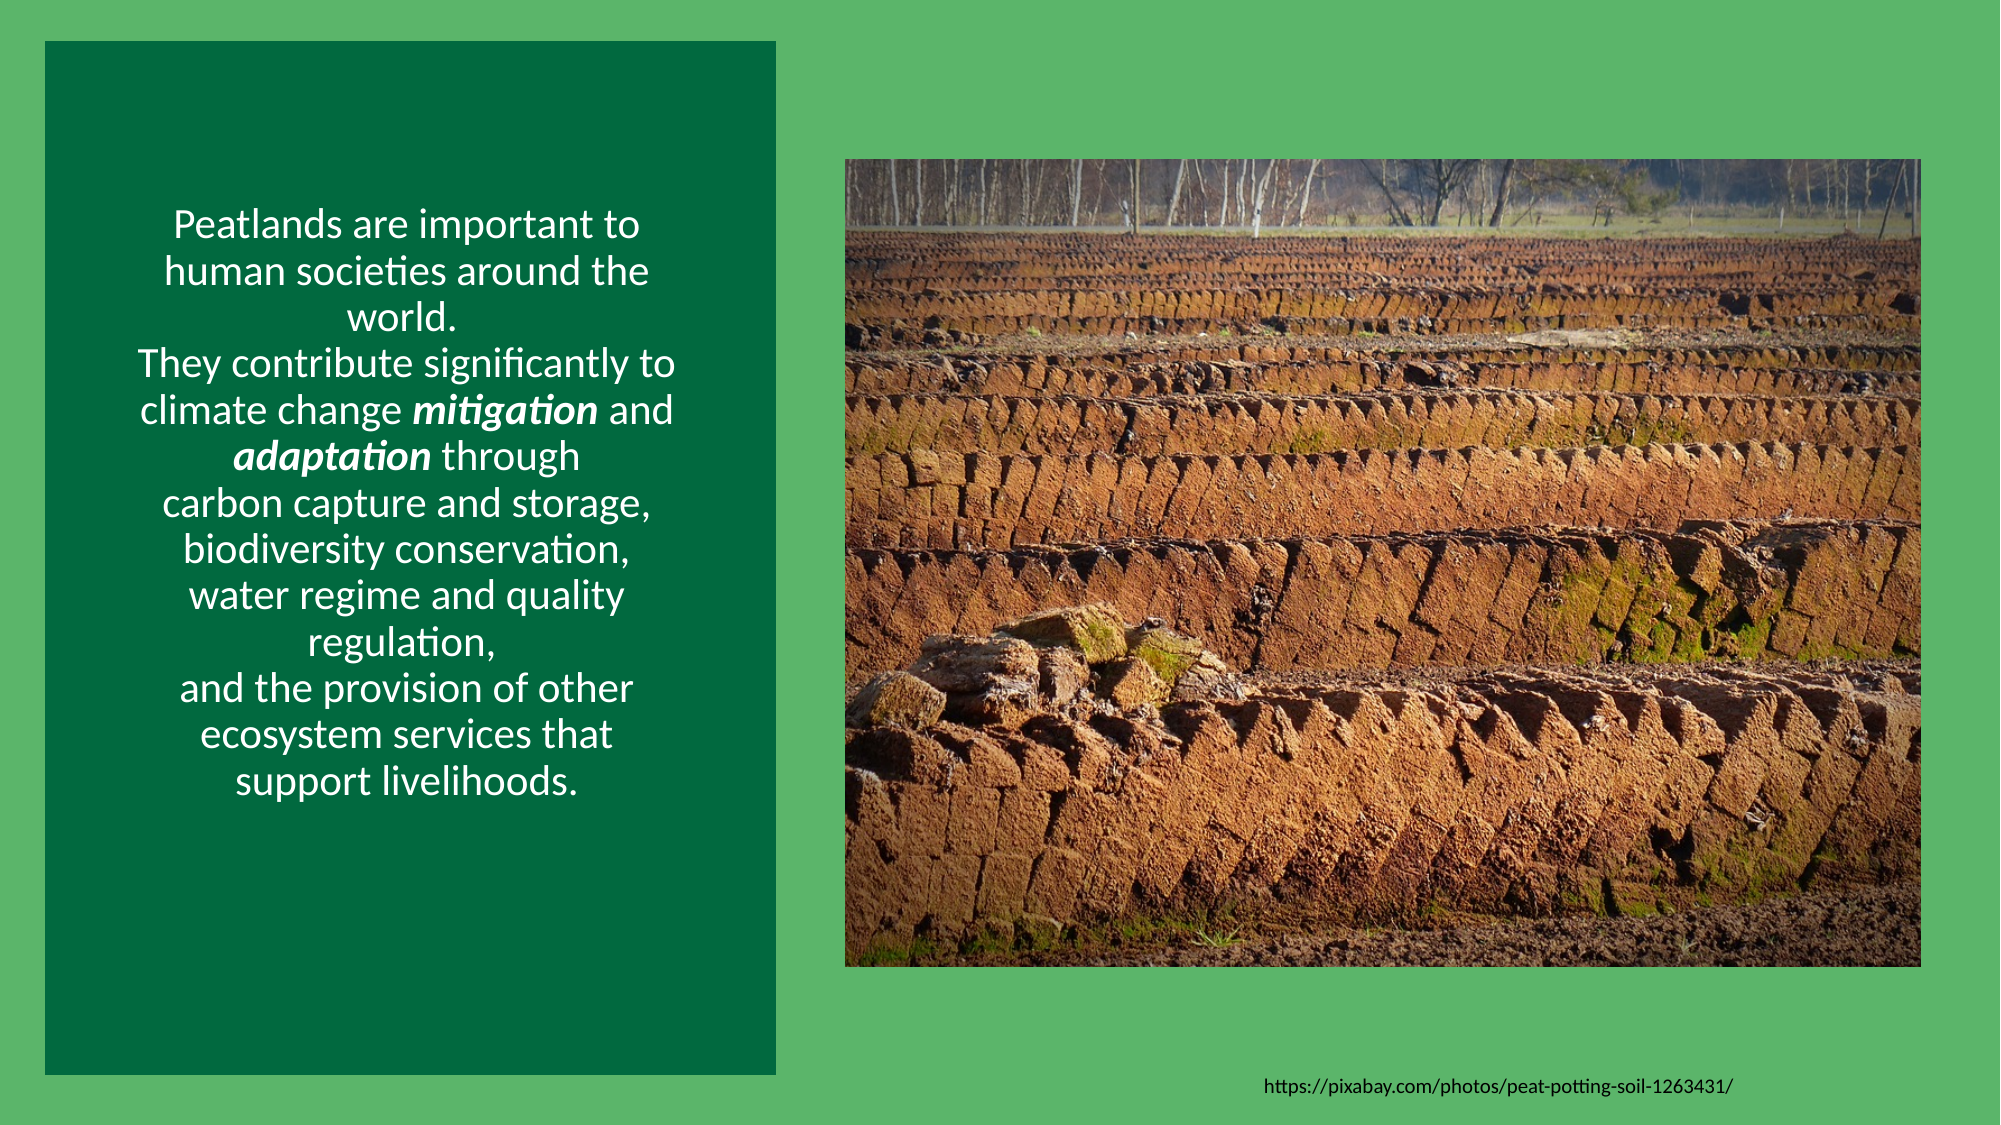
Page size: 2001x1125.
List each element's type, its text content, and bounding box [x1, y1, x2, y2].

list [845, 159, 1921, 967]
title Peatlands are important to human societies around the world. They contribute significantly to climate change mitigation and adaptation through carbon capture and storage, biodiversity conservation, water regime and quality regulation, and the provision of other ecosystem services that support livelihoods. [121, 121, 693, 936]
text_box [55, 51, 766, 1065]
text_box https://pixabay.com/photos/peat-potting-soil-1263431/ [1248, 1064, 1761, 1105]
